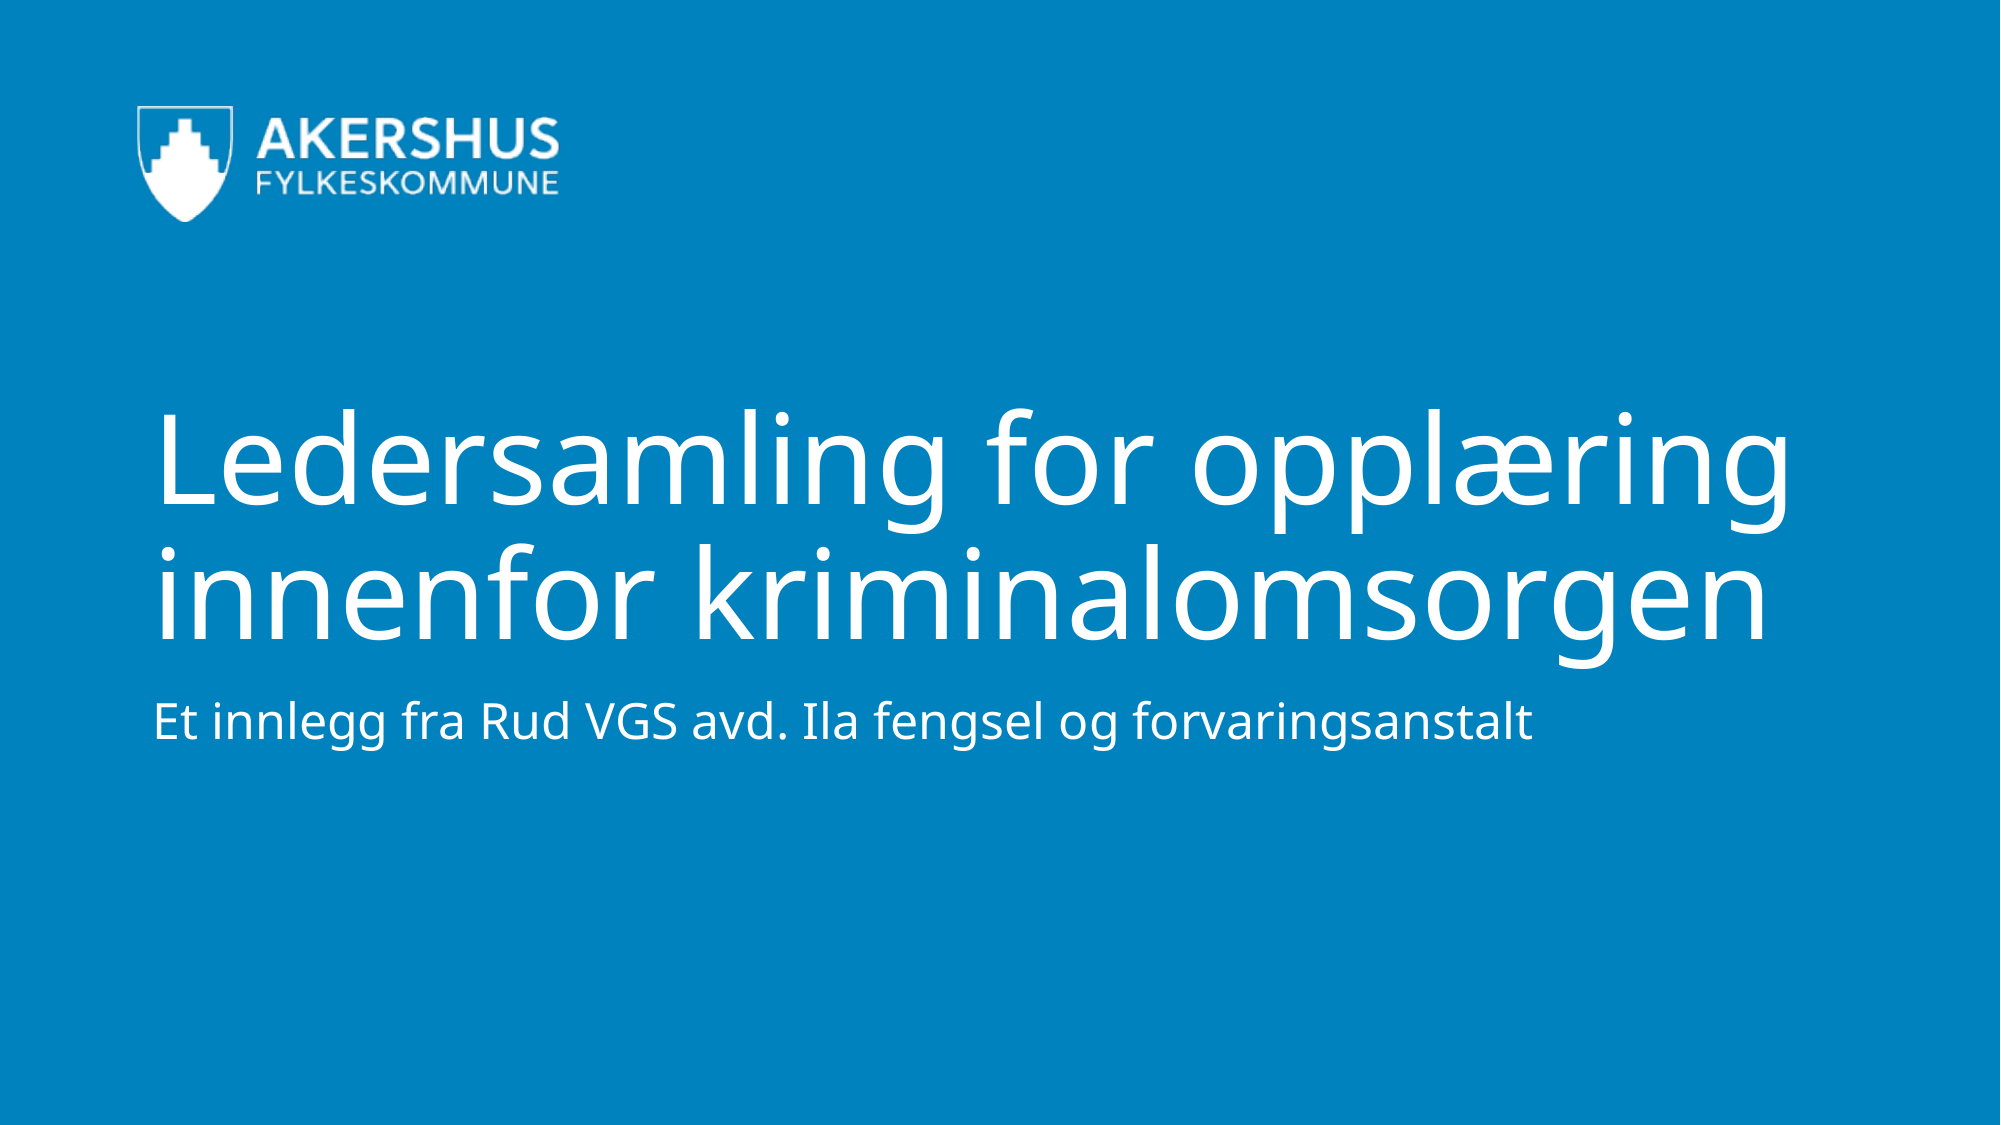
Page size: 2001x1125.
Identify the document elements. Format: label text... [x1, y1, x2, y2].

subtitle Et innlegg fra Rud VGS avd. Ila fengsel og forvaringsanstalt [137, 689, 1863, 917]
title Ledersamling for opplæring innenfor kriminalomsorgen [137, 326, 1863, 674]
